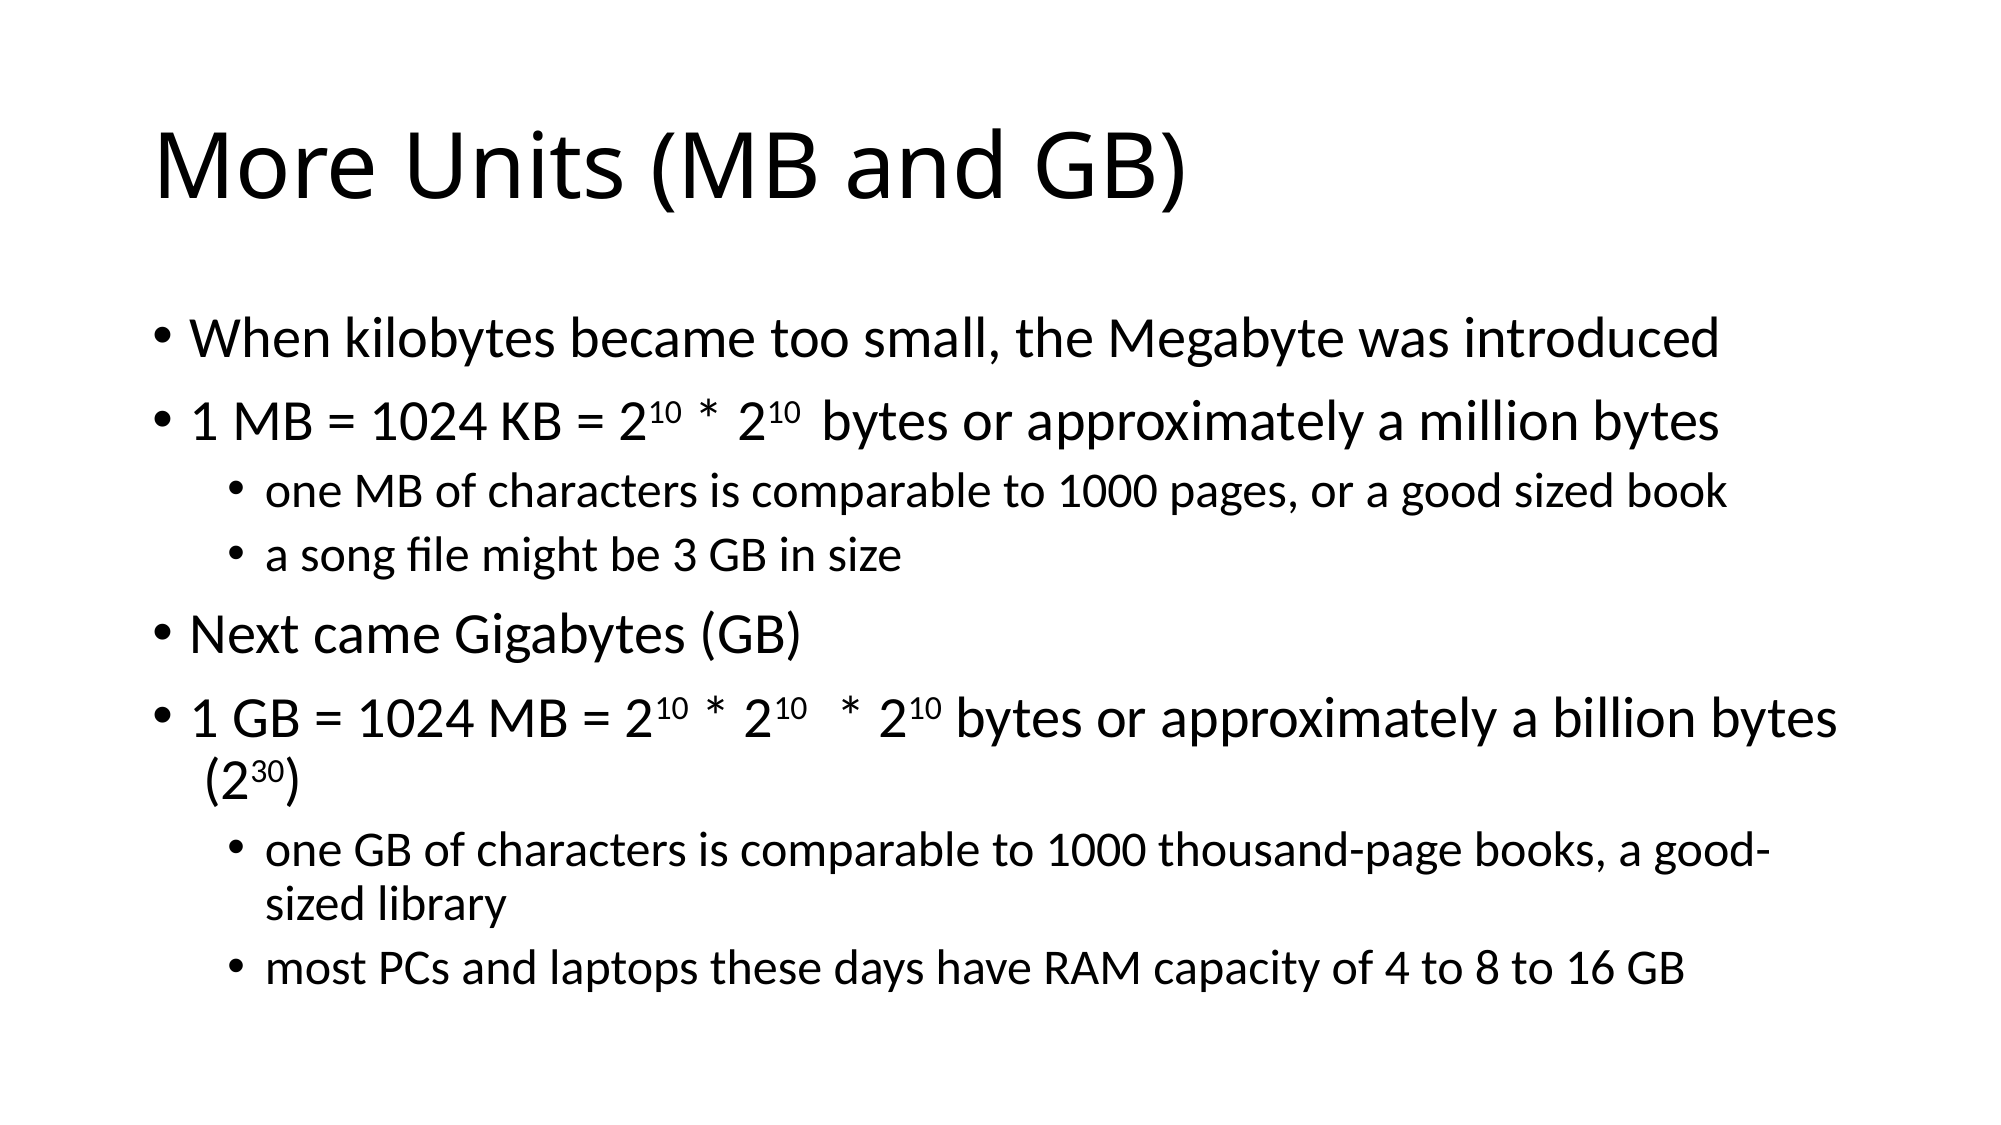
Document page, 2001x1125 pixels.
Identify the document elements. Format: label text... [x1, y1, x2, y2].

list When kilobytes became too small, the Megabyte was introduced 1 MB = 1024 KB = 210 * 210 bytes or approximately a million bytes one MB of characters is comparable to 1000 pages, or a good sized book a song file might be 3 GB in size Next came Gigabytes (GB) 1 GB = 1024 MB = 210 * 210 * 210 bytes or approximately a billion bytes (230) one GB of characters is comparable to 1000 thousand-page books, a good-sized library most PCs and laptops these days have RAM capacity of 4 to 8 to 16 GB [137, 299, 1863, 1014]
title More Units (MB and GB) [137, 59, 1863, 278]
